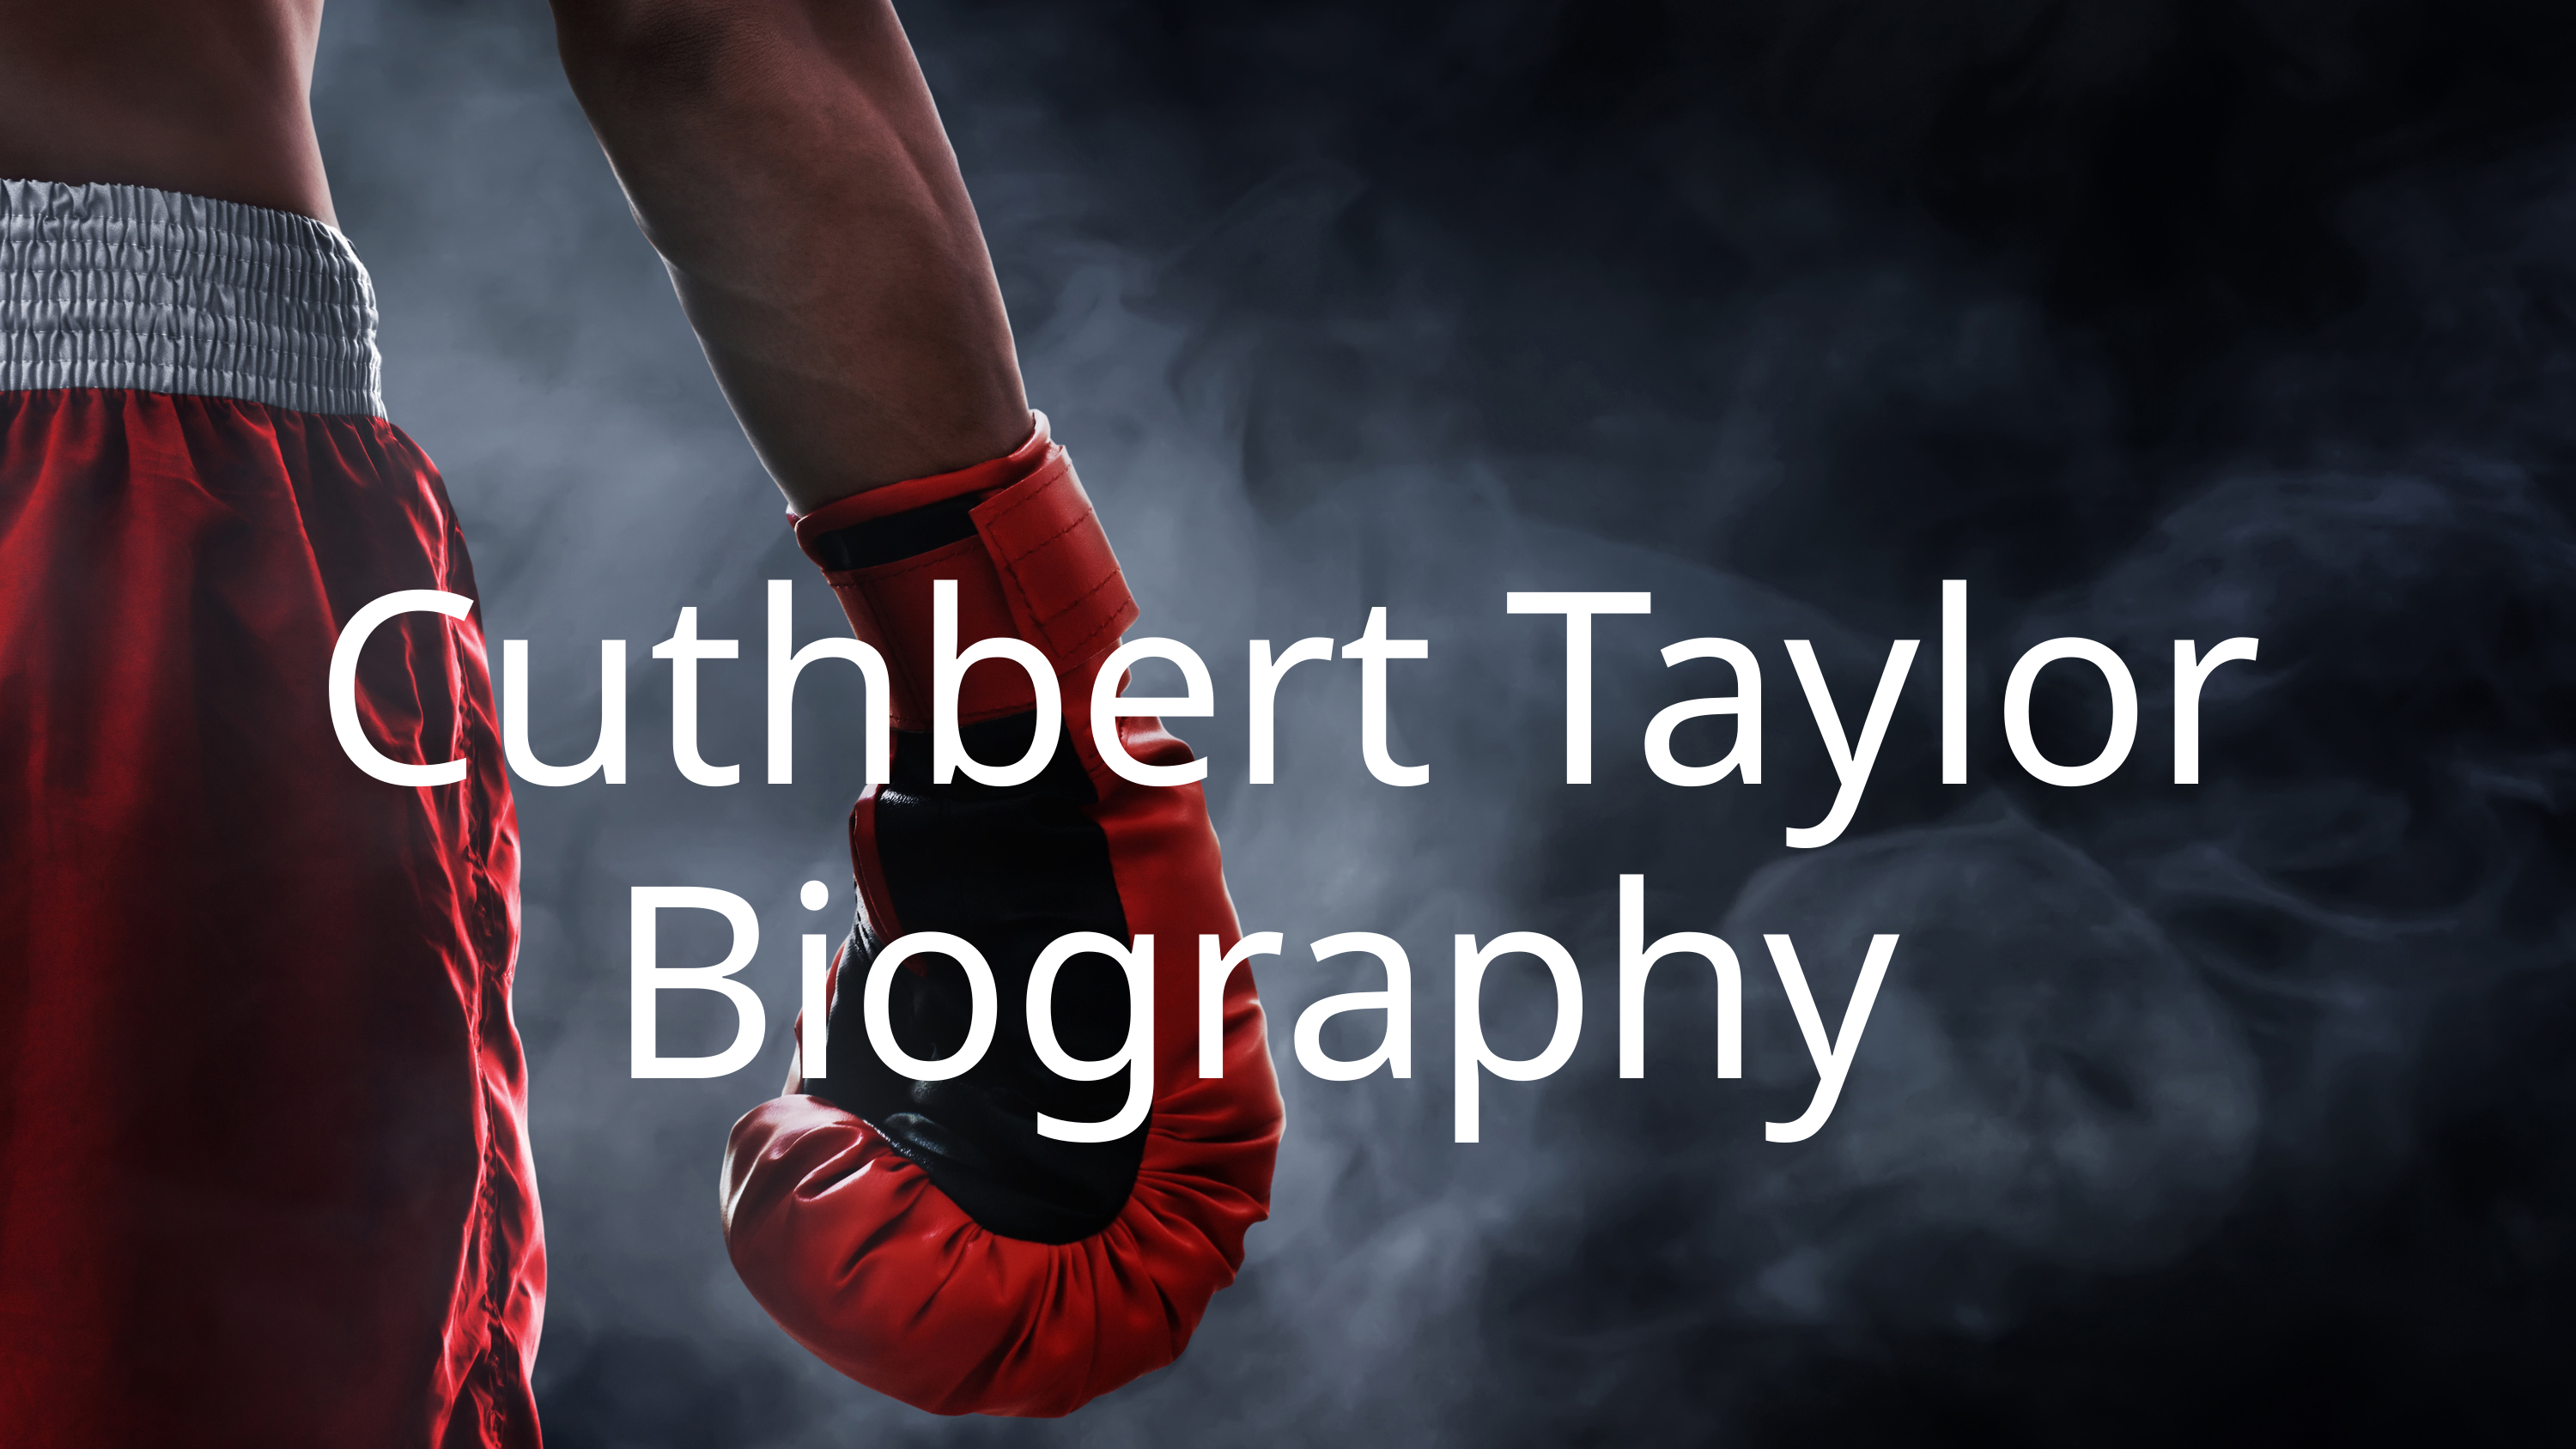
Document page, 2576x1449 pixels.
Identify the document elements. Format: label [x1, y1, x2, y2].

text_box [0, 0, 2576, 1449]
